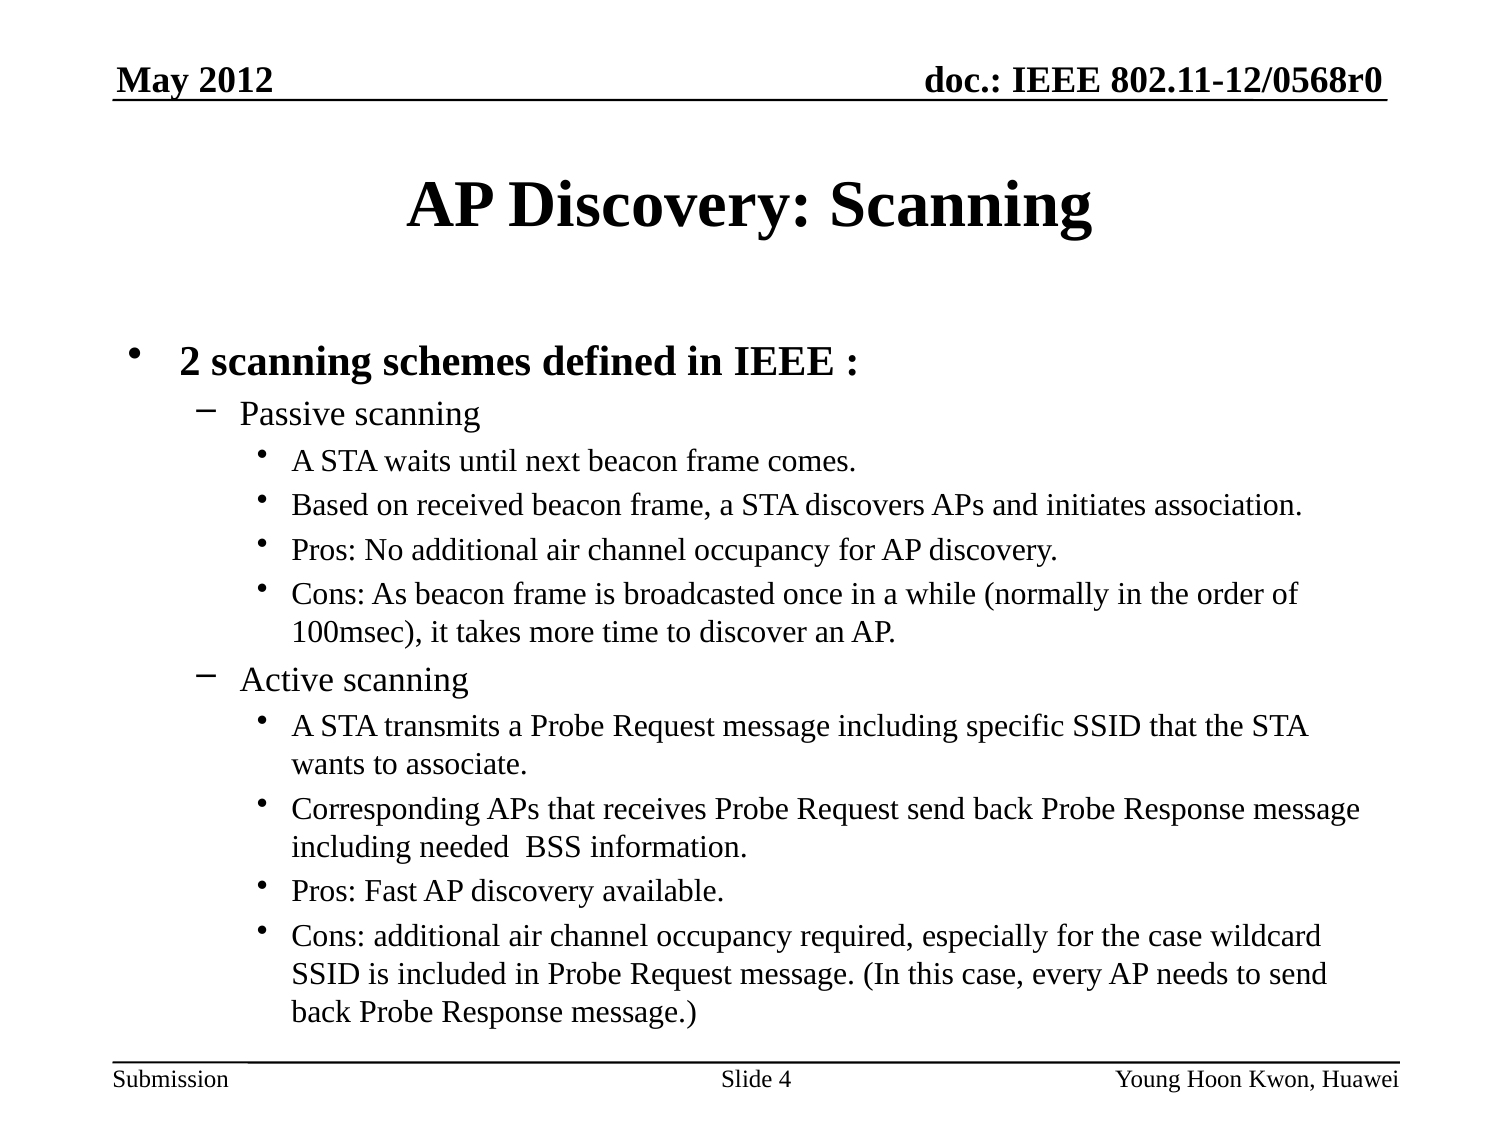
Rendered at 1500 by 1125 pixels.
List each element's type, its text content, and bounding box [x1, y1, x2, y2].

slide_number Slide 4 [712, 1061, 800, 1093]
list 2 scanning schemes defined in IEEE : Passive scanning A STA waits until next beacon frame comes. Based on received beacon frame, a STA discovers APs and initiates association. Pros: No additional air channel occupancy for AP discovery. Cons: As beacon frame is broadcasted once in a while (normally in the order of 100msec), it takes more time to discover an AP. Active scanning A STA transmits a Probe Request message including specific SSID that the STA wants to associate. Corresponding APs that receives Probe Request send back Probe Response message including needed BSS information. Pros: Fast AP discovery available. Cons: additional air channel occupancy required, especially for the case wildcard SSID is included in Probe Request message. (In this case, every AP needs to send back Probe Response message.) [112, 324, 1388, 1048]
title AP Discovery: Scanning [112, 112, 1388, 288]
